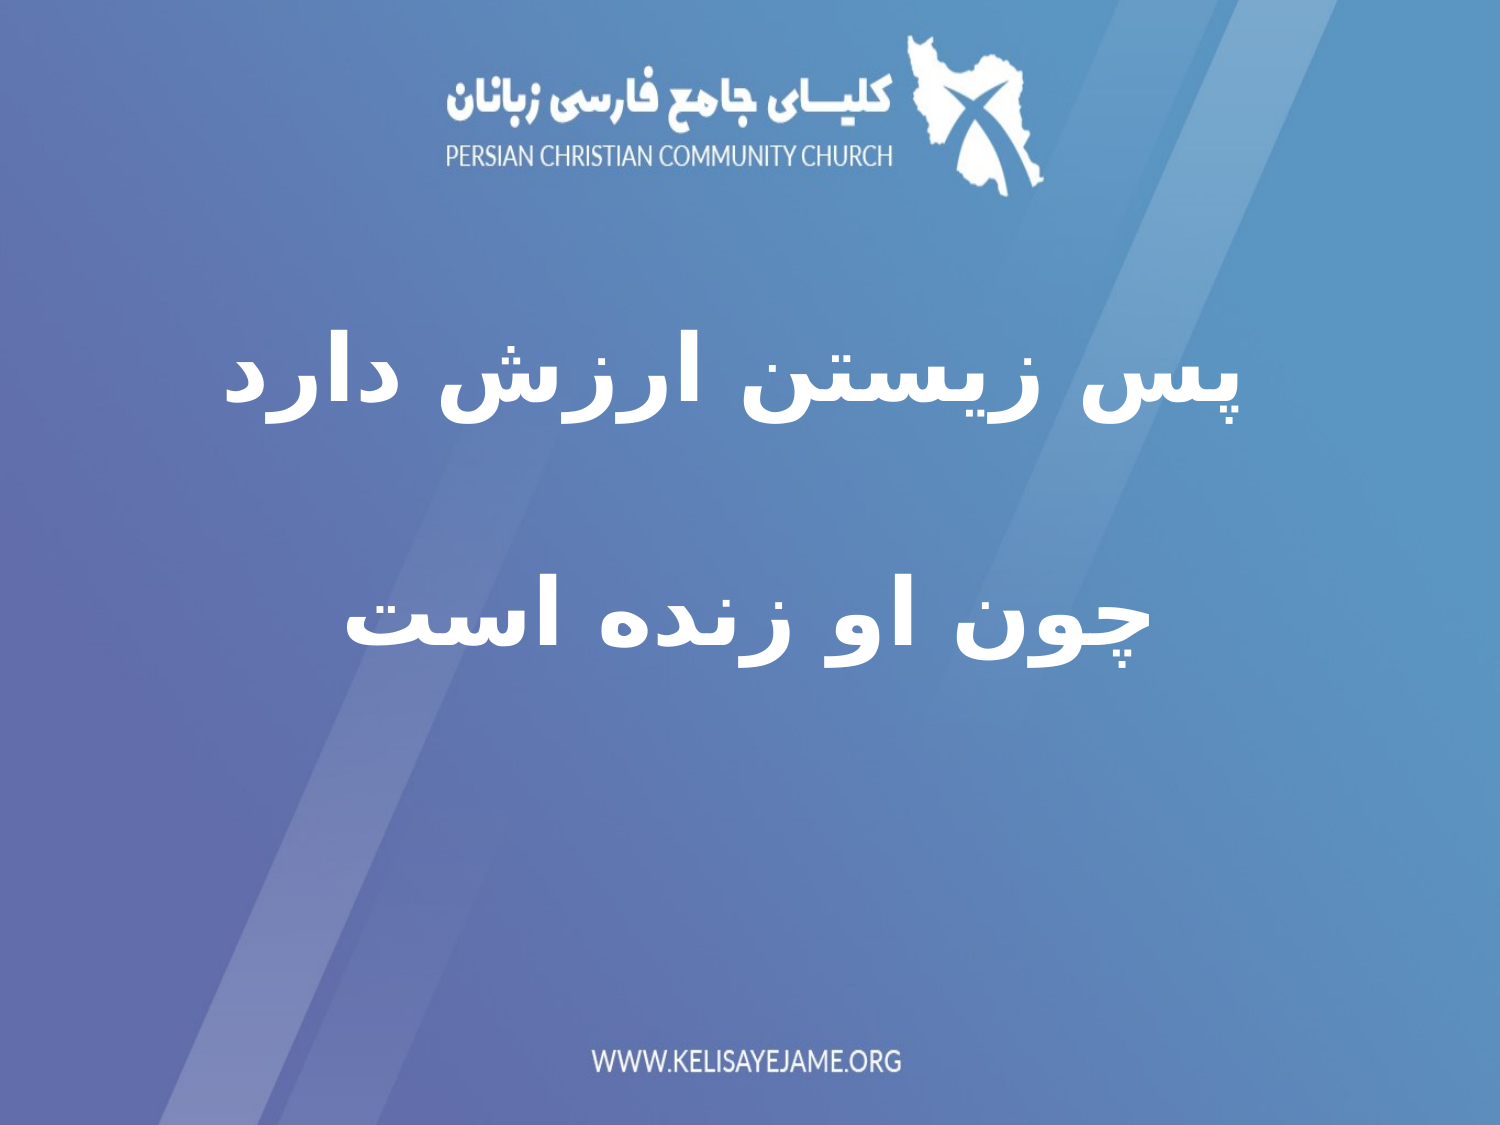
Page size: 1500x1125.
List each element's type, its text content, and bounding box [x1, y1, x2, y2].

list پس زیستن ارزش دارد چون او زنده است [0, 187, 1500, 1125]
picture [0, 0, 1500, 187]
